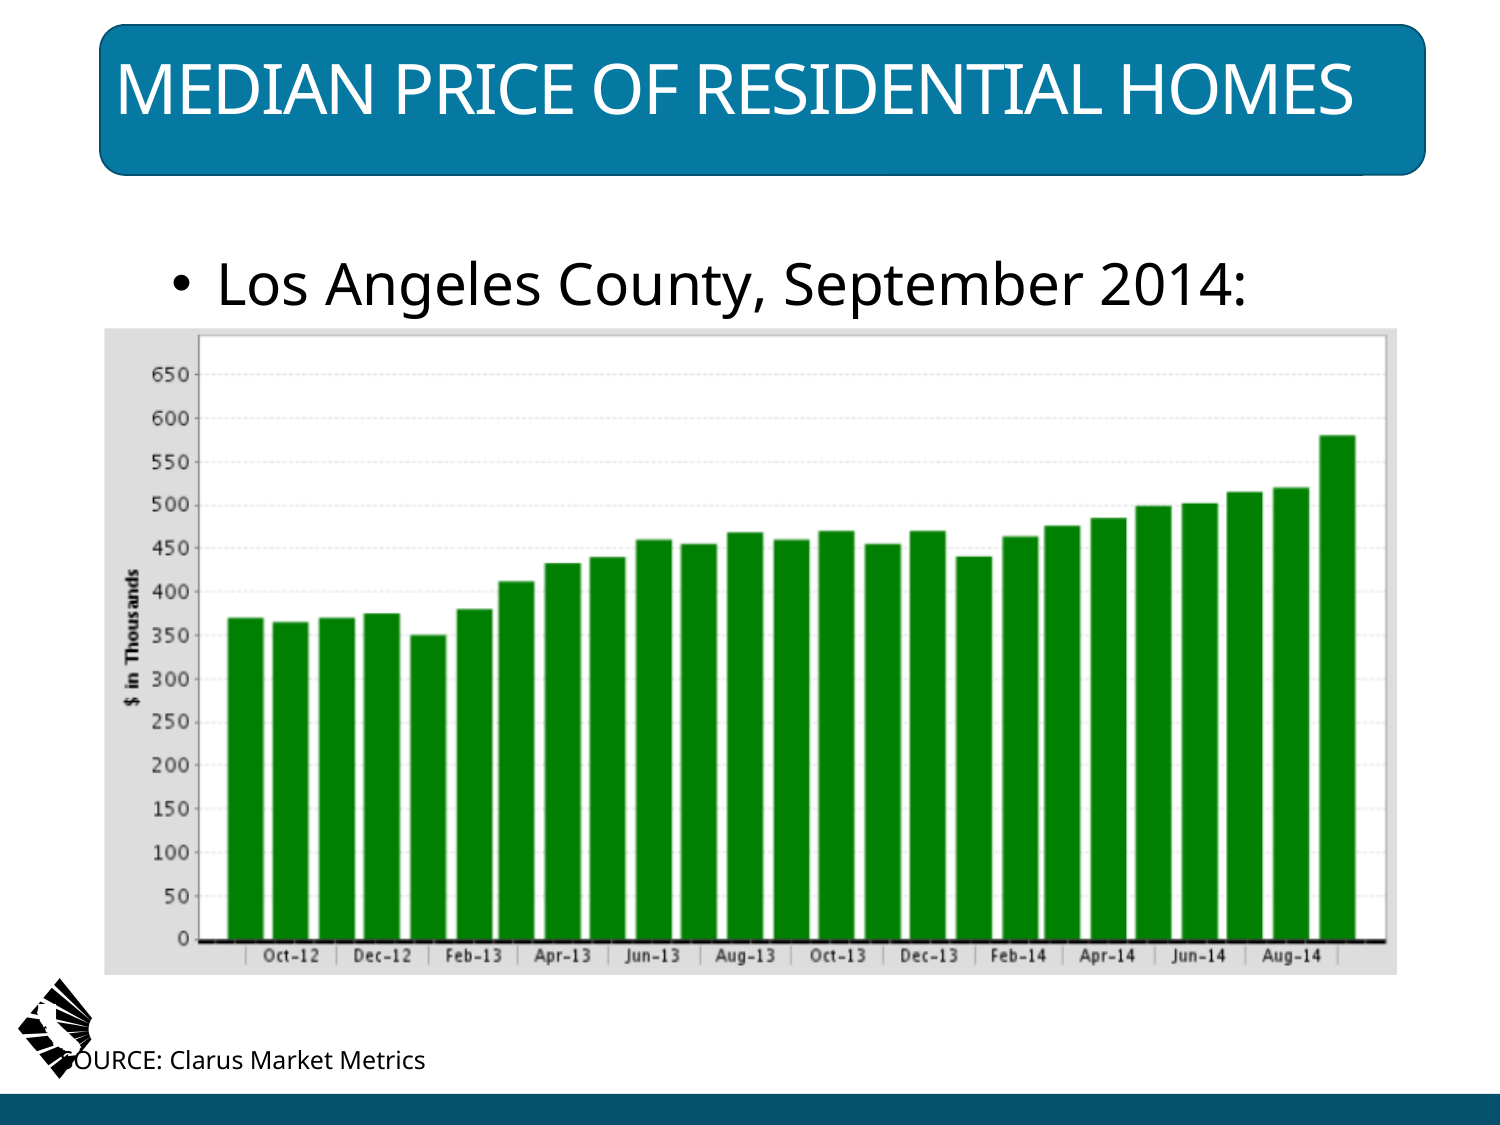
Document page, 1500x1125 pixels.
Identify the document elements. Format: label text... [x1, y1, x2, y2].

picture [102, 327, 1398, 976]
list Los Angeles County, September 2014: $580,000 Up 11.5% MTM, Up 26.1% YTY [156, 239, 1400, 1013]
picture [1, 978, 112, 1088]
title Median Price of Residential Homes [99, 37, 1425, 138]
text_box SOURCE: Clarus Market Metrics [45, 1037, 442, 1083]
